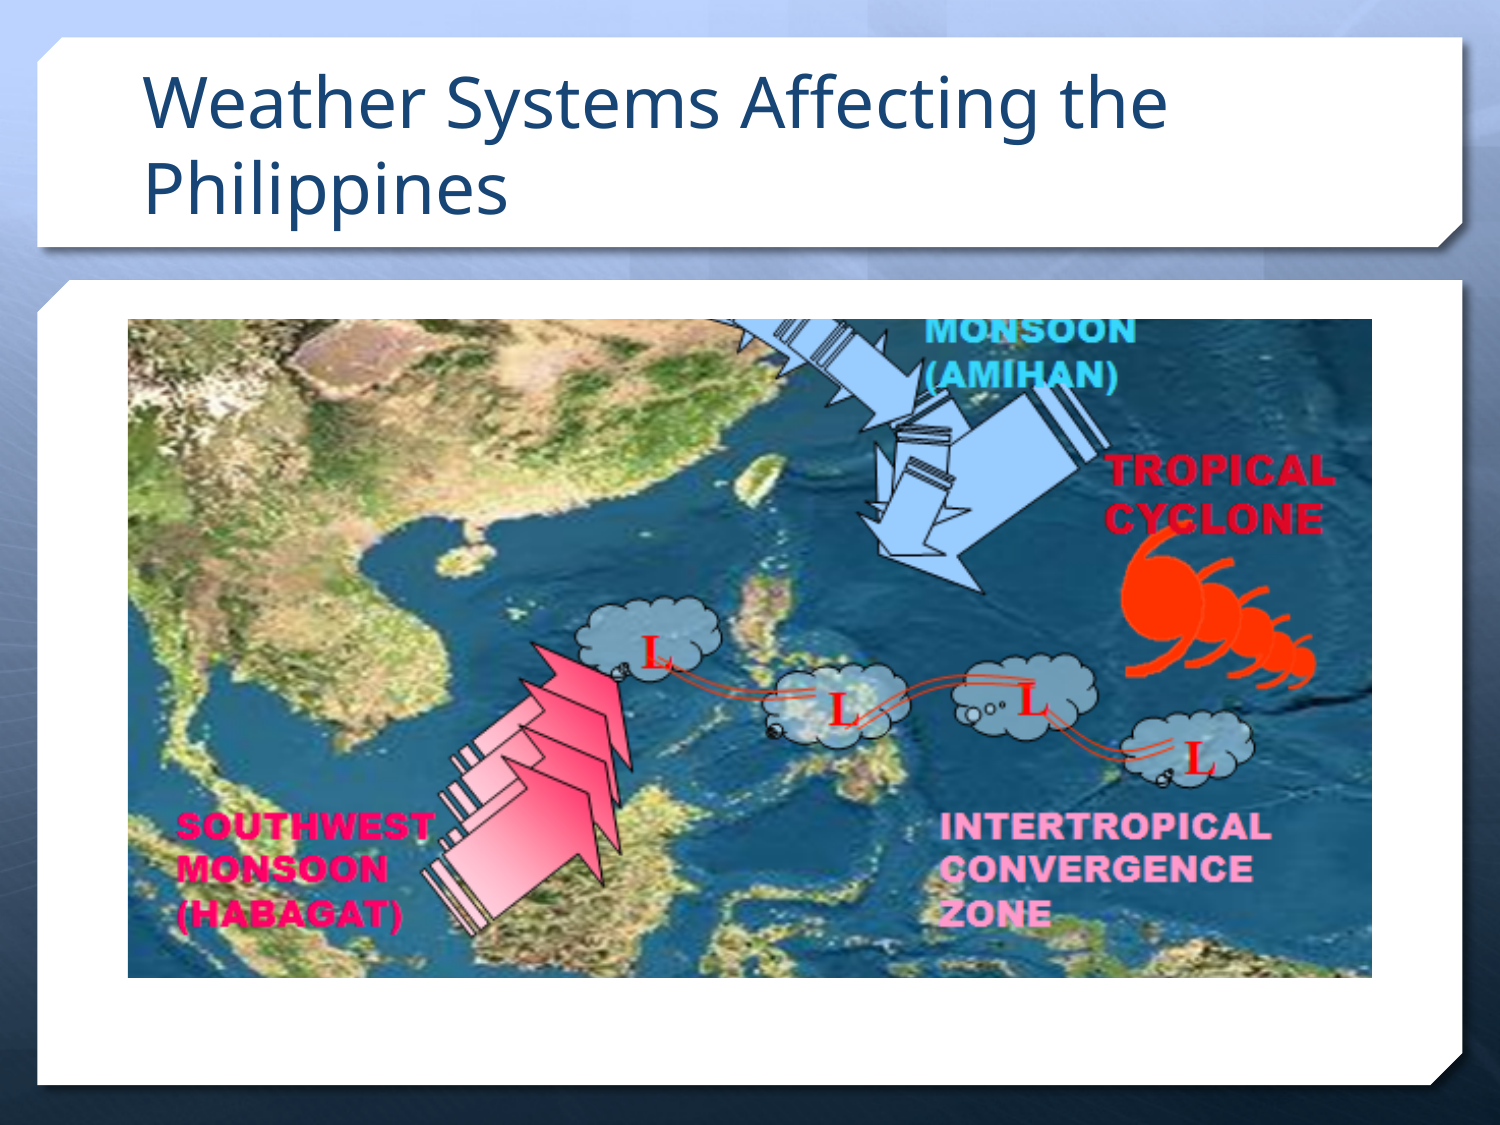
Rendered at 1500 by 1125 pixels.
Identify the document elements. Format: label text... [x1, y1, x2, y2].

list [127, 319, 1373, 978]
title Weather Systems Affecting the Philippines [127, 48, 1372, 236]
